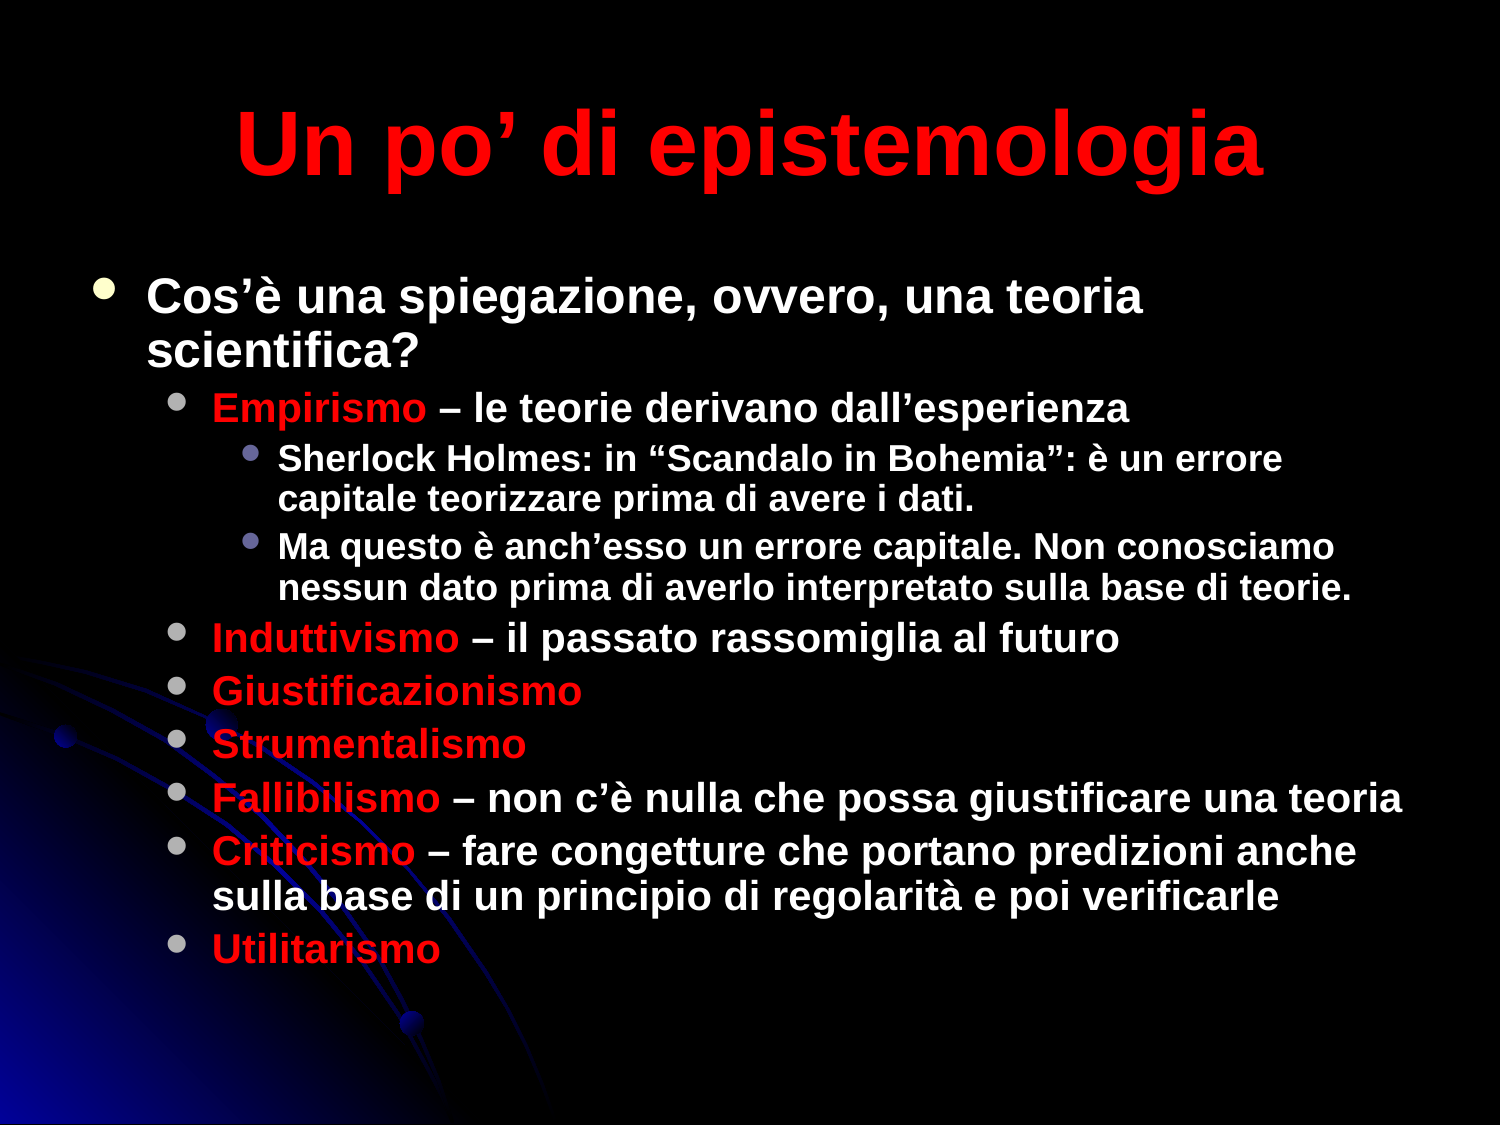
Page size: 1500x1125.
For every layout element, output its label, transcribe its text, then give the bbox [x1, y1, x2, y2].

list Cos’è una spiegazione, ovvero, una teoria scientifica? Empirismo – le teorie derivano dall’esperienza Sherlock Holmes: in “Scandalo in Bohemia”: è un errore capitale teorizzare prima di avere i dati. Ma questo è anch’esso un errore capitale. Non conosciamo nessun dato prima di averlo interpretato sulla base di teorie. Induttivismo – il passato rassomiglia al futuro Giustificazionismo Strumentalismo Fallibilismo – non c’è nulla che possa giustificare una teoria Criticismo – fare congetture che portano predizioni anche sulla base di un principio di regolarità e poi verificarle Utilitarismo [75, 262, 1425, 1006]
title Un po’ di epistemologia [75, 45, 1425, 233]
